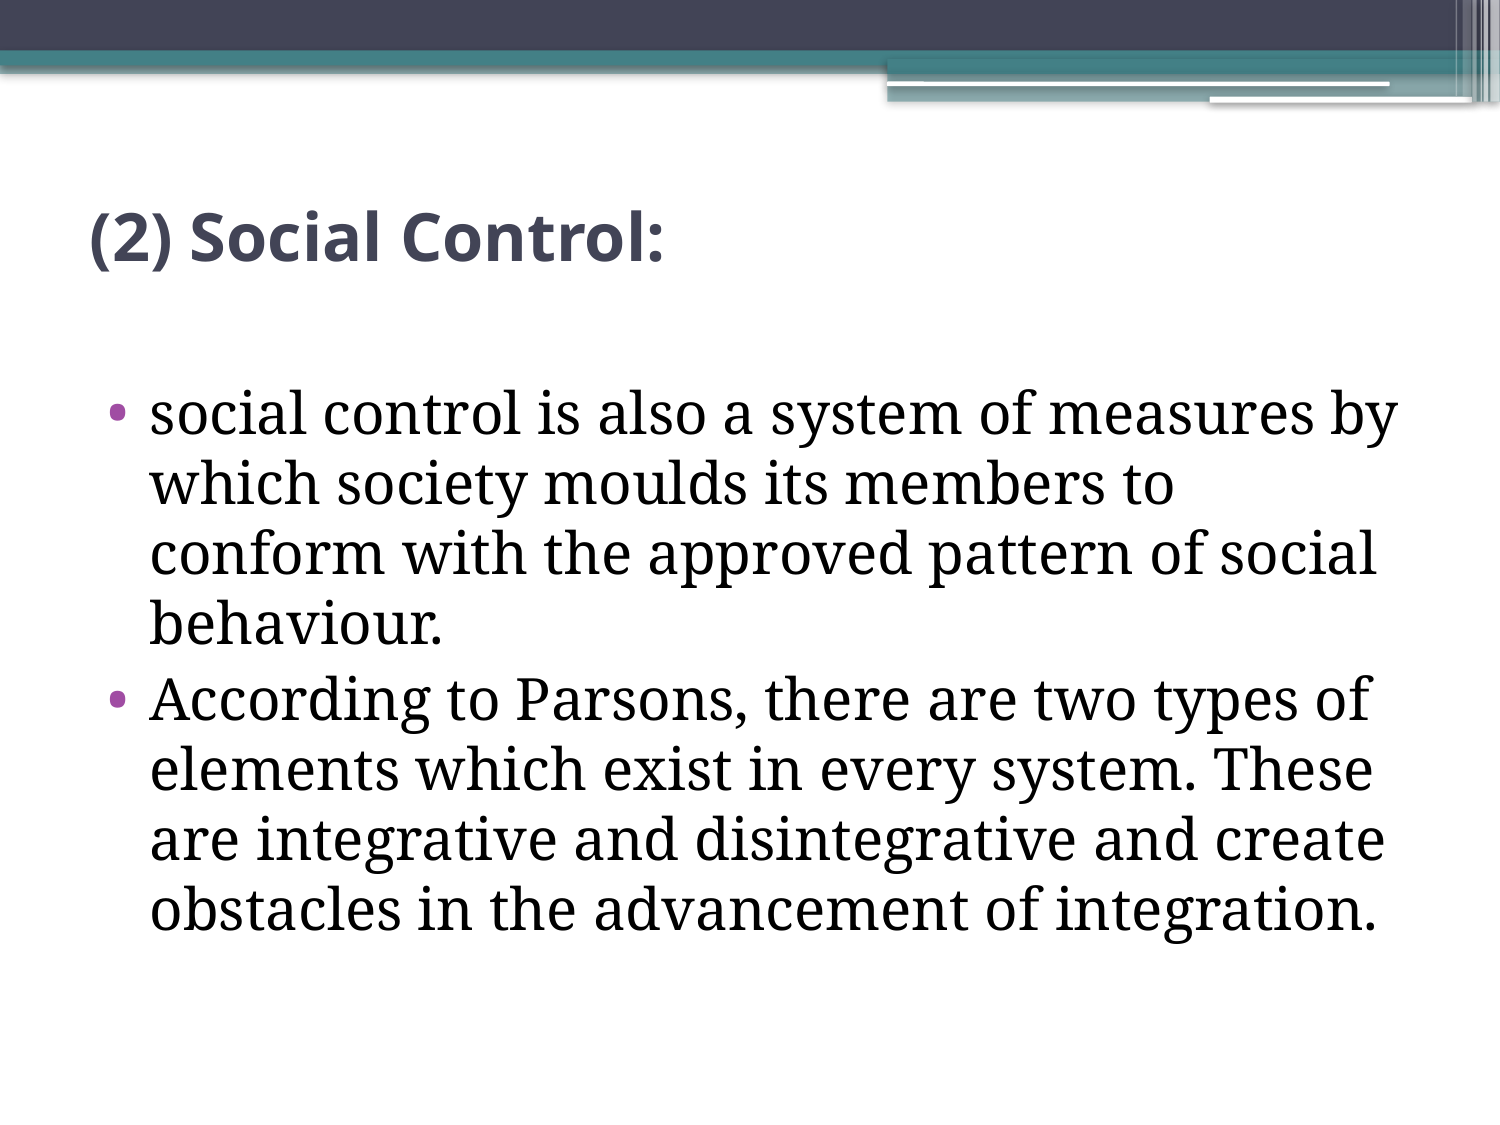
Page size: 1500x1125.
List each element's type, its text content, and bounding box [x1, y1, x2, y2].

title (2) Social Control: [75, 187, 1425, 363]
list social control is also a system of measures by which society moulds its members to conform with the approved pattern of social behaviour. According to Parsons, there are two types of elements which exist in every system. These are integrative and disintegrative and create obstacles in the advancement of integration. [75, 368, 1425, 1079]
